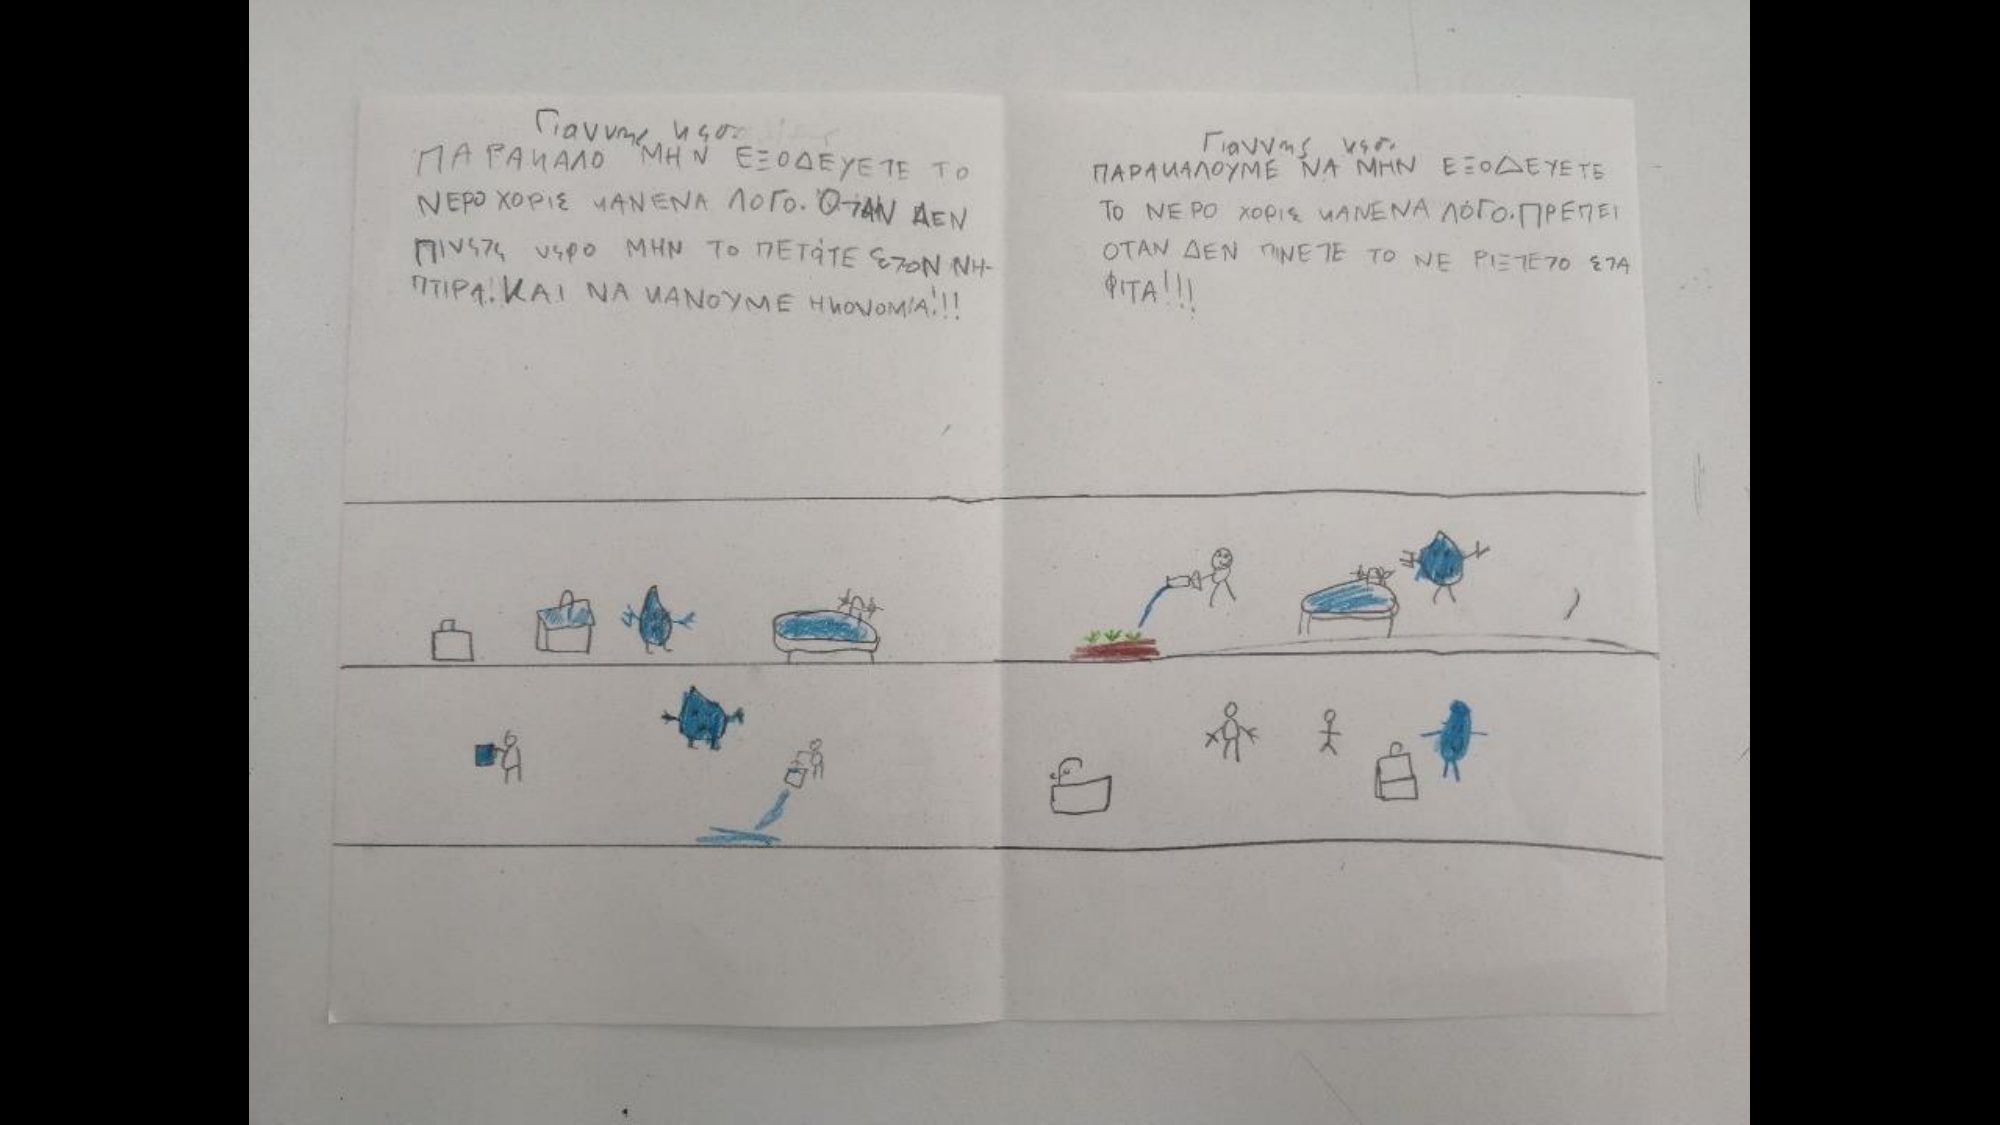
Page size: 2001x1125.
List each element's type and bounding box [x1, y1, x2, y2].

picture [249, 0, 1750, 1125]
